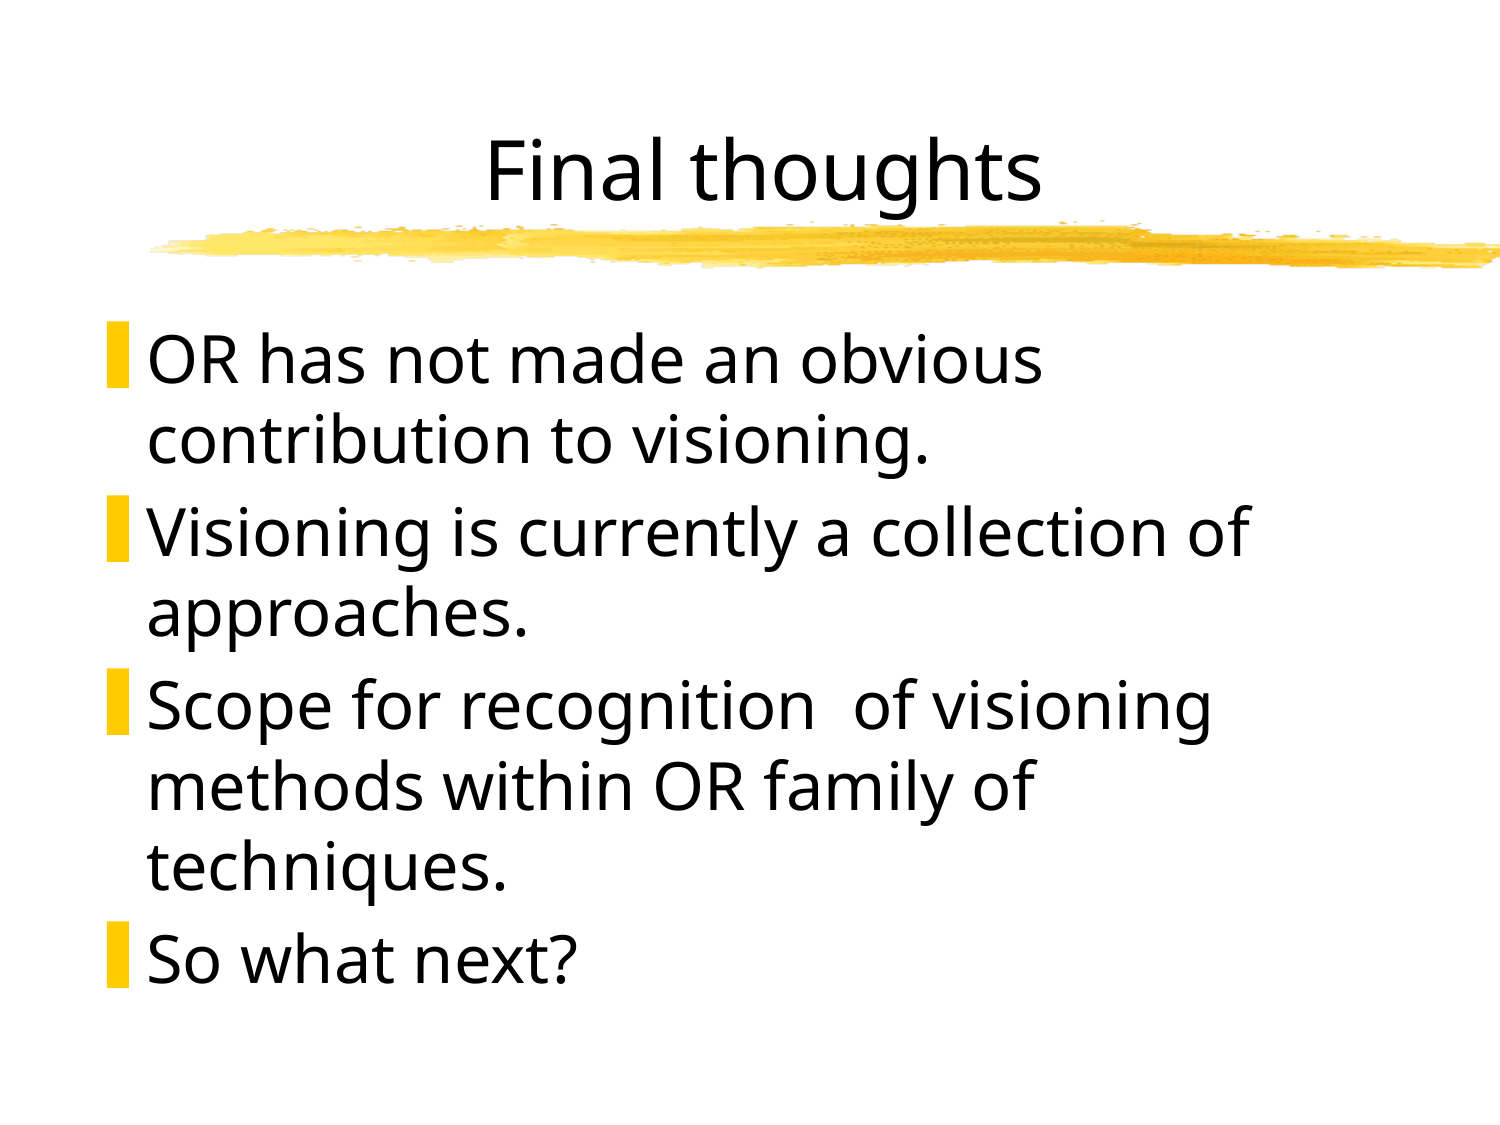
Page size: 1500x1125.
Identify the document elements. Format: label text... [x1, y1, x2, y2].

picture [150, 215, 1500, 279]
list OR has not made an obvious contribution to visioning. Visioning is currently a collection of approaches. Scope for recognition of visioning methods within OR family of techniques. So what next? [75, 309, 1417, 994]
title Final thoughts [66, 37, 1463, 225]
